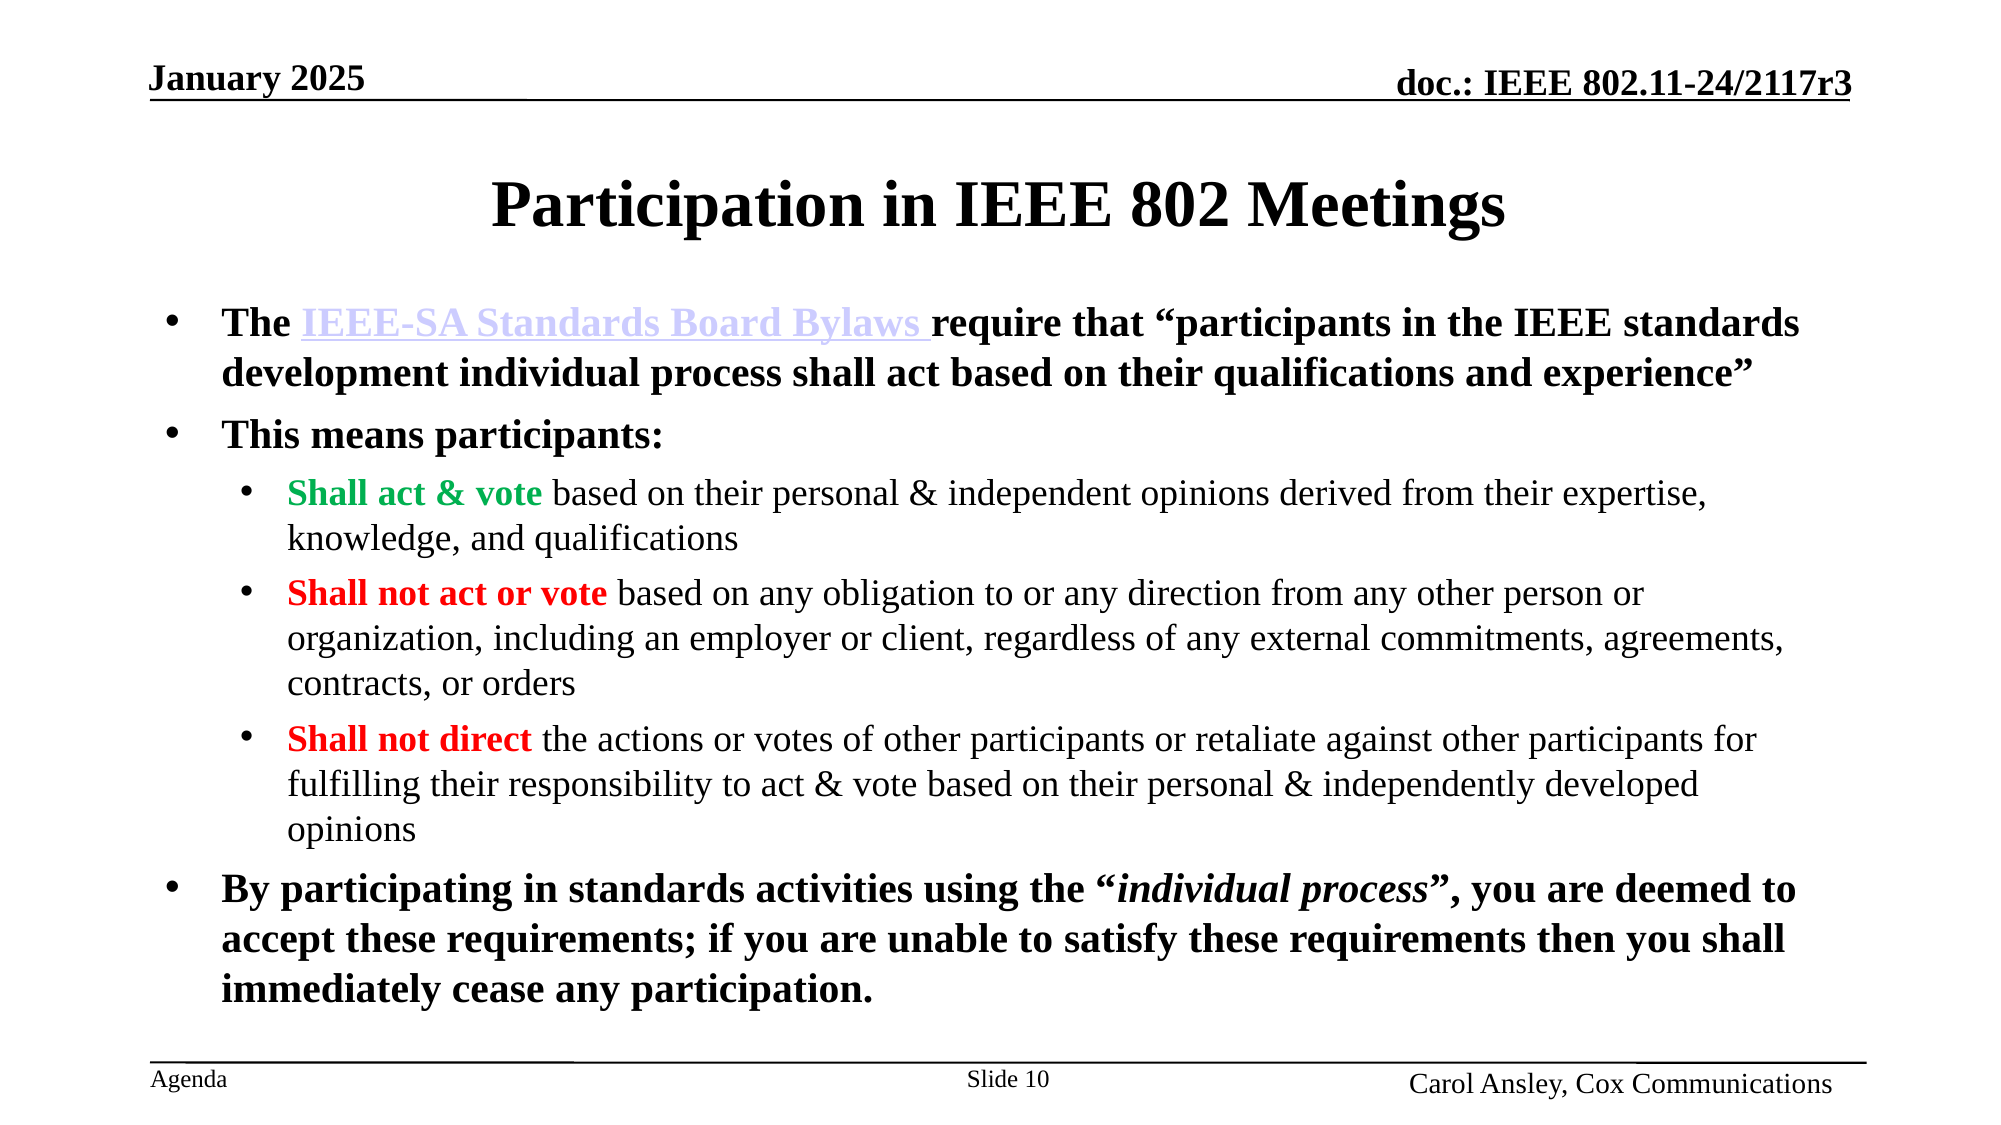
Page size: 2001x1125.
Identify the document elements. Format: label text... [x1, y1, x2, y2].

title Participation in IEEE 802 Meetings [149, 112, 1850, 286]
list The IEEE-SA Standards Board Bylaws require that “participants in the IEEE standards development individual process shall act based on their qualifications and experience” This means participants: Shall act & vote based on their personal & independent opinions derived from their expertise, knowledge, and qualifications Shall not act or vote based on any obligation to or any direction from any other person or organization, including an employer or client, regardless of any external commitments, agreements, contracts, or orders Shall not direct the actions or votes of other participants or retaliate against other participants for fulfilling their responsibility to act & vote based on their personal & independently developed opinions By participating in standards activities using the “individual process”, you are deemed to accept these requirements; if you are unable to satisfy these requirements then you shall immediately cease any participation. [149, 286, 1850, 1026]
slide_number Slide 10 [950, 1061, 1067, 1123]
